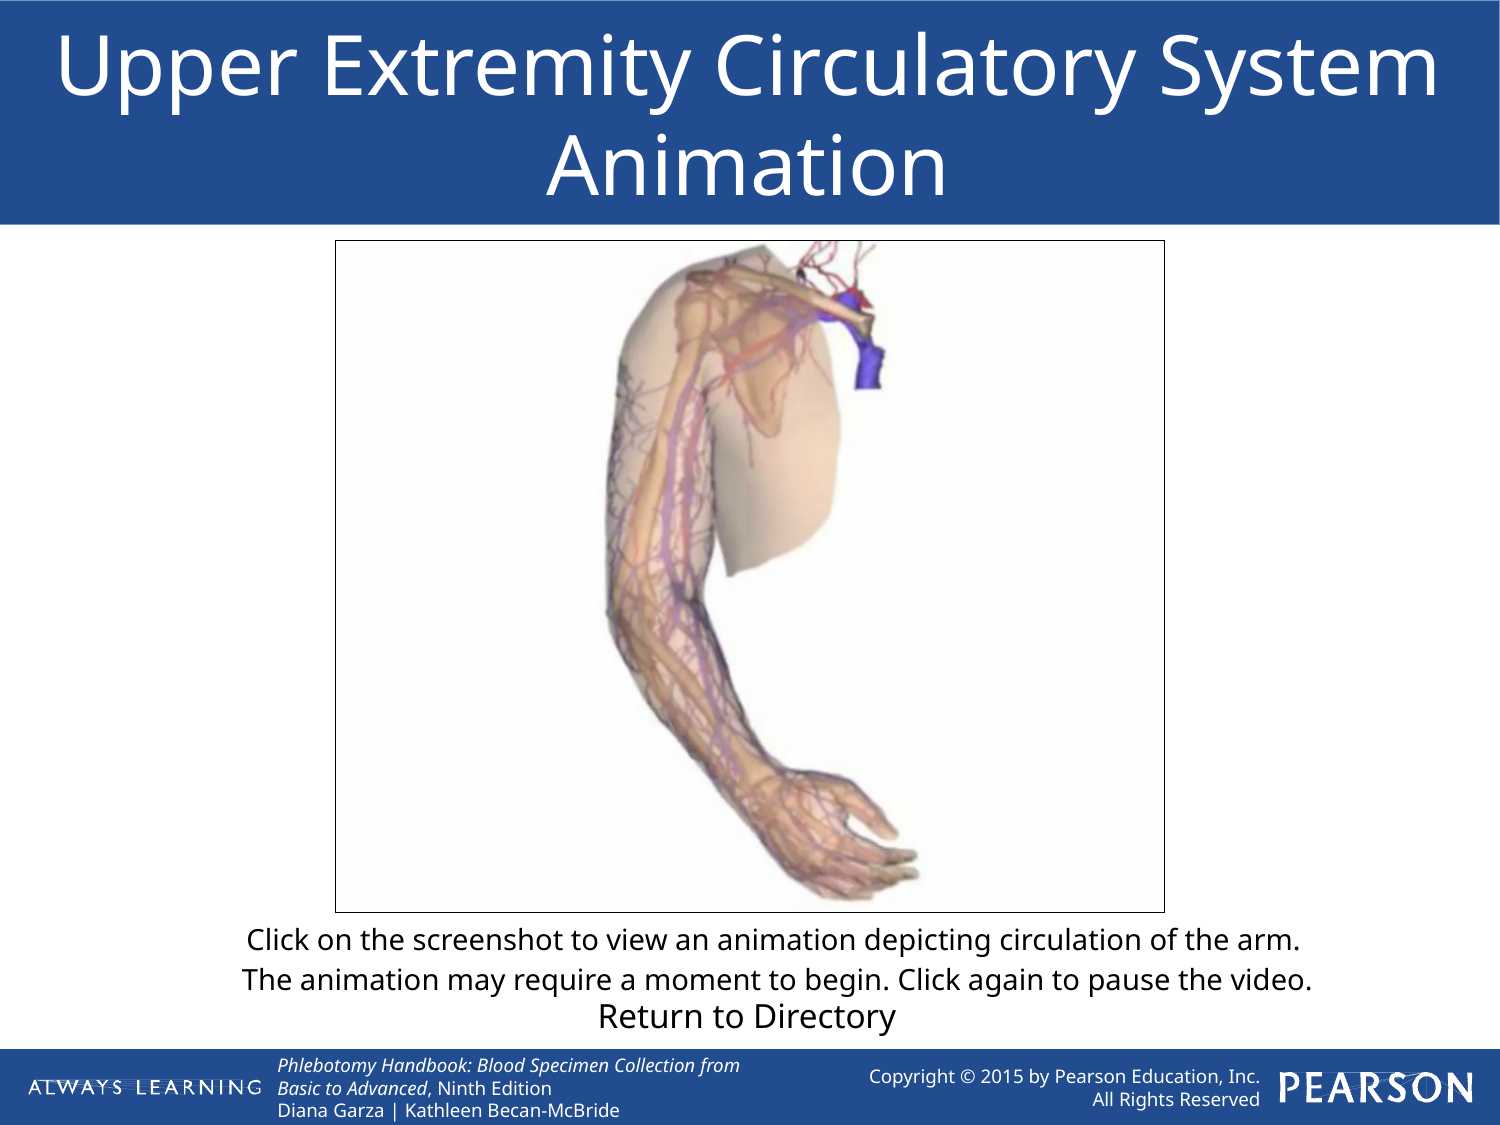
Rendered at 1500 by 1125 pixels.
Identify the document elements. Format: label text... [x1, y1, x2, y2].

title Upper Extremity Circulatory System Animation [0, 0, 1500, 225]
picture [335, 240, 1165, 913]
list Click on the screenshot to view an animation depicting circulation of the arm. The animation may require a moment to begin. Click again to pause the video. [75, 912, 1425, 1005]
text_box Return to Directory [582, 987, 912, 1043]
